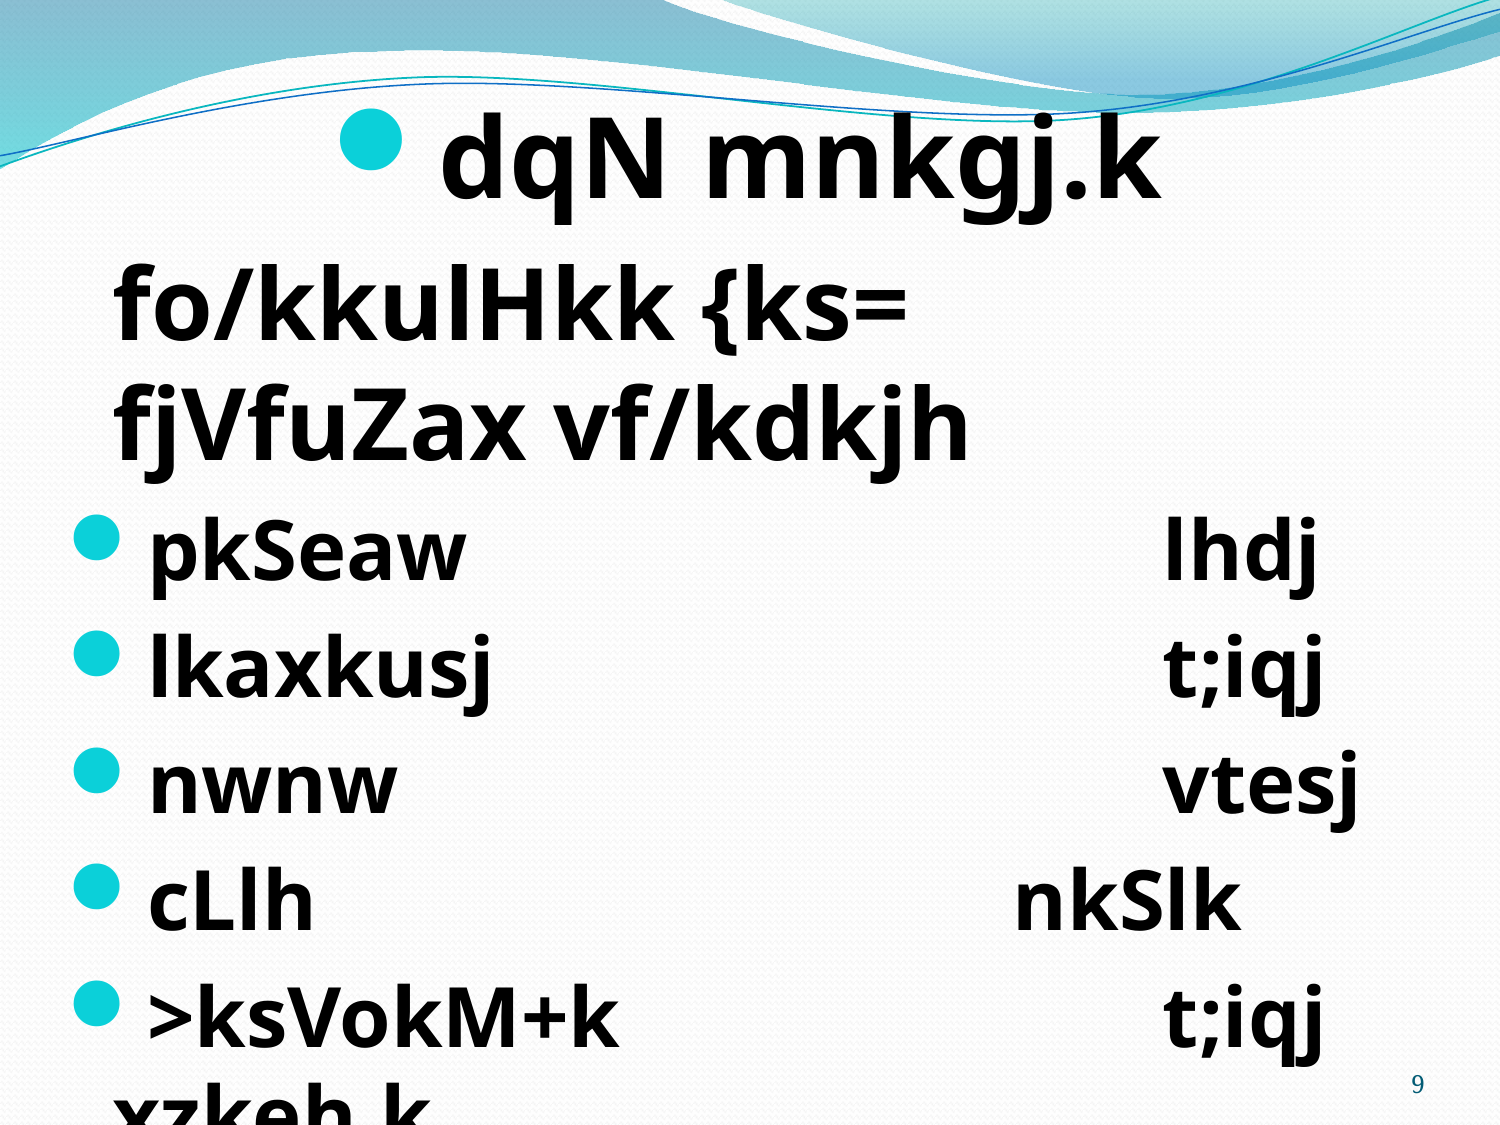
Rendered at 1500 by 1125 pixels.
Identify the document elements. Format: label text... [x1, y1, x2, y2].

slide_number 9 [1299, 1042, 1425, 1103]
list dqN mnkgj.k fo/kkulHkk {ks= fjVfuZax vf/kdkjh pkSeaw lhdj lkaxkusj t;iqj nwnw vtesj cLlh nkSlk >ksVokM+k t;iqj xzkeh.k [53, 78, 1471, 1106]
